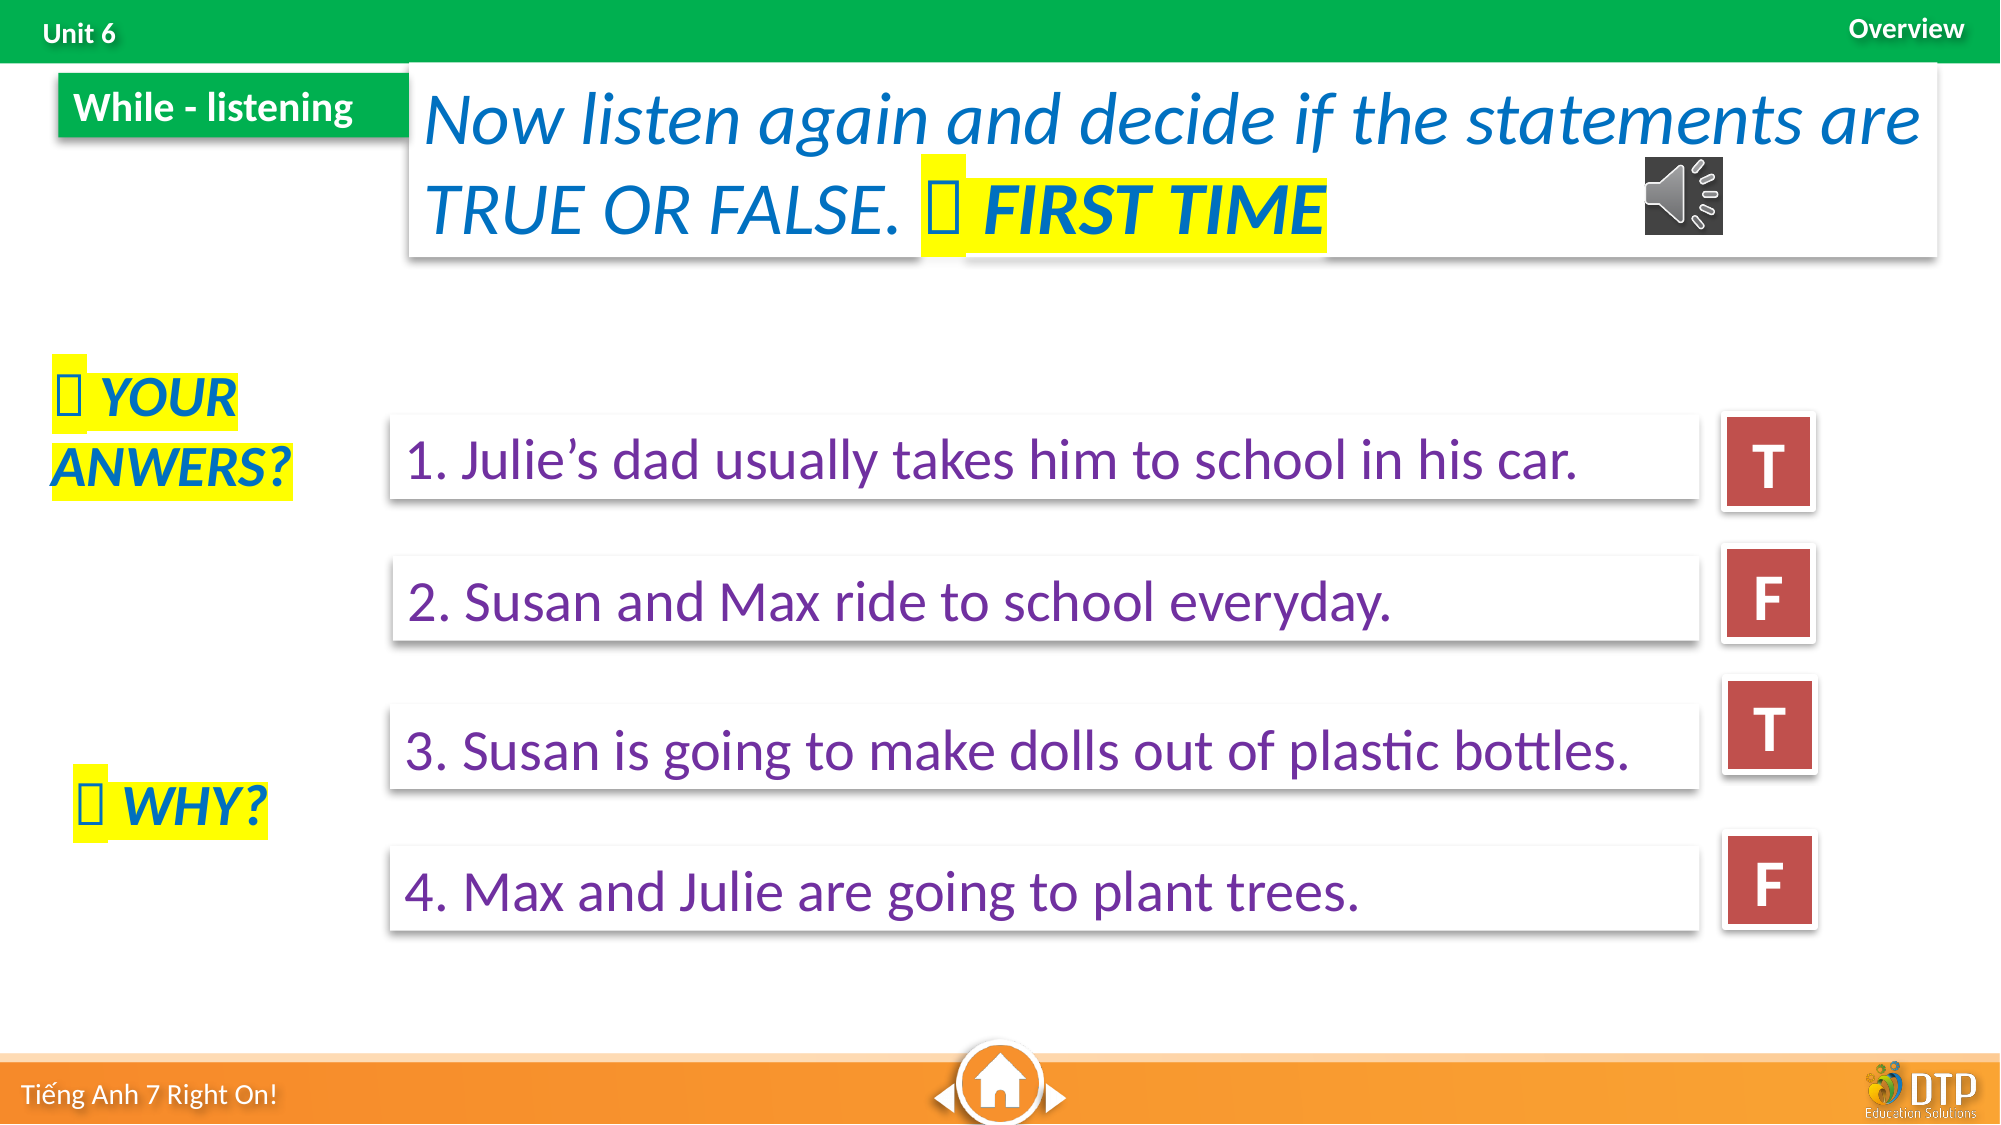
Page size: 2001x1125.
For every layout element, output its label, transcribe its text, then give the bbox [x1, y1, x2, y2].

text_box 4. Max and Julie are going to plant trees. [390, 845, 1700, 931]
text_box Now listen again and decide if the statements are TRUE OR FALSE.  FIRST TIME [409, 62, 1938, 258]
text_box While - listening [58, 72, 409, 138]
text_box  WHY? [58, 760, 341, 845]
text_box  YOUR ANWERS? [36, 350, 363, 506]
text_box F [1721, 543, 1816, 644]
picture [0, 64, 2000, 1125]
picture [1643, 156, 1725, 237]
text_box 2. Susan and Max ride to school everyday. [392, 556, 1700, 641]
text_box F [1722, 829, 1818, 930]
text_box Julie’s dad usually takes him to school in his car. [390, 414, 1700, 499]
text_box 3. Susan is going to make dolls out of plastic bottles. [390, 704, 1700, 789]
text_box T [1722, 674, 1818, 775]
text_box T [1721, 411, 1816, 512]
